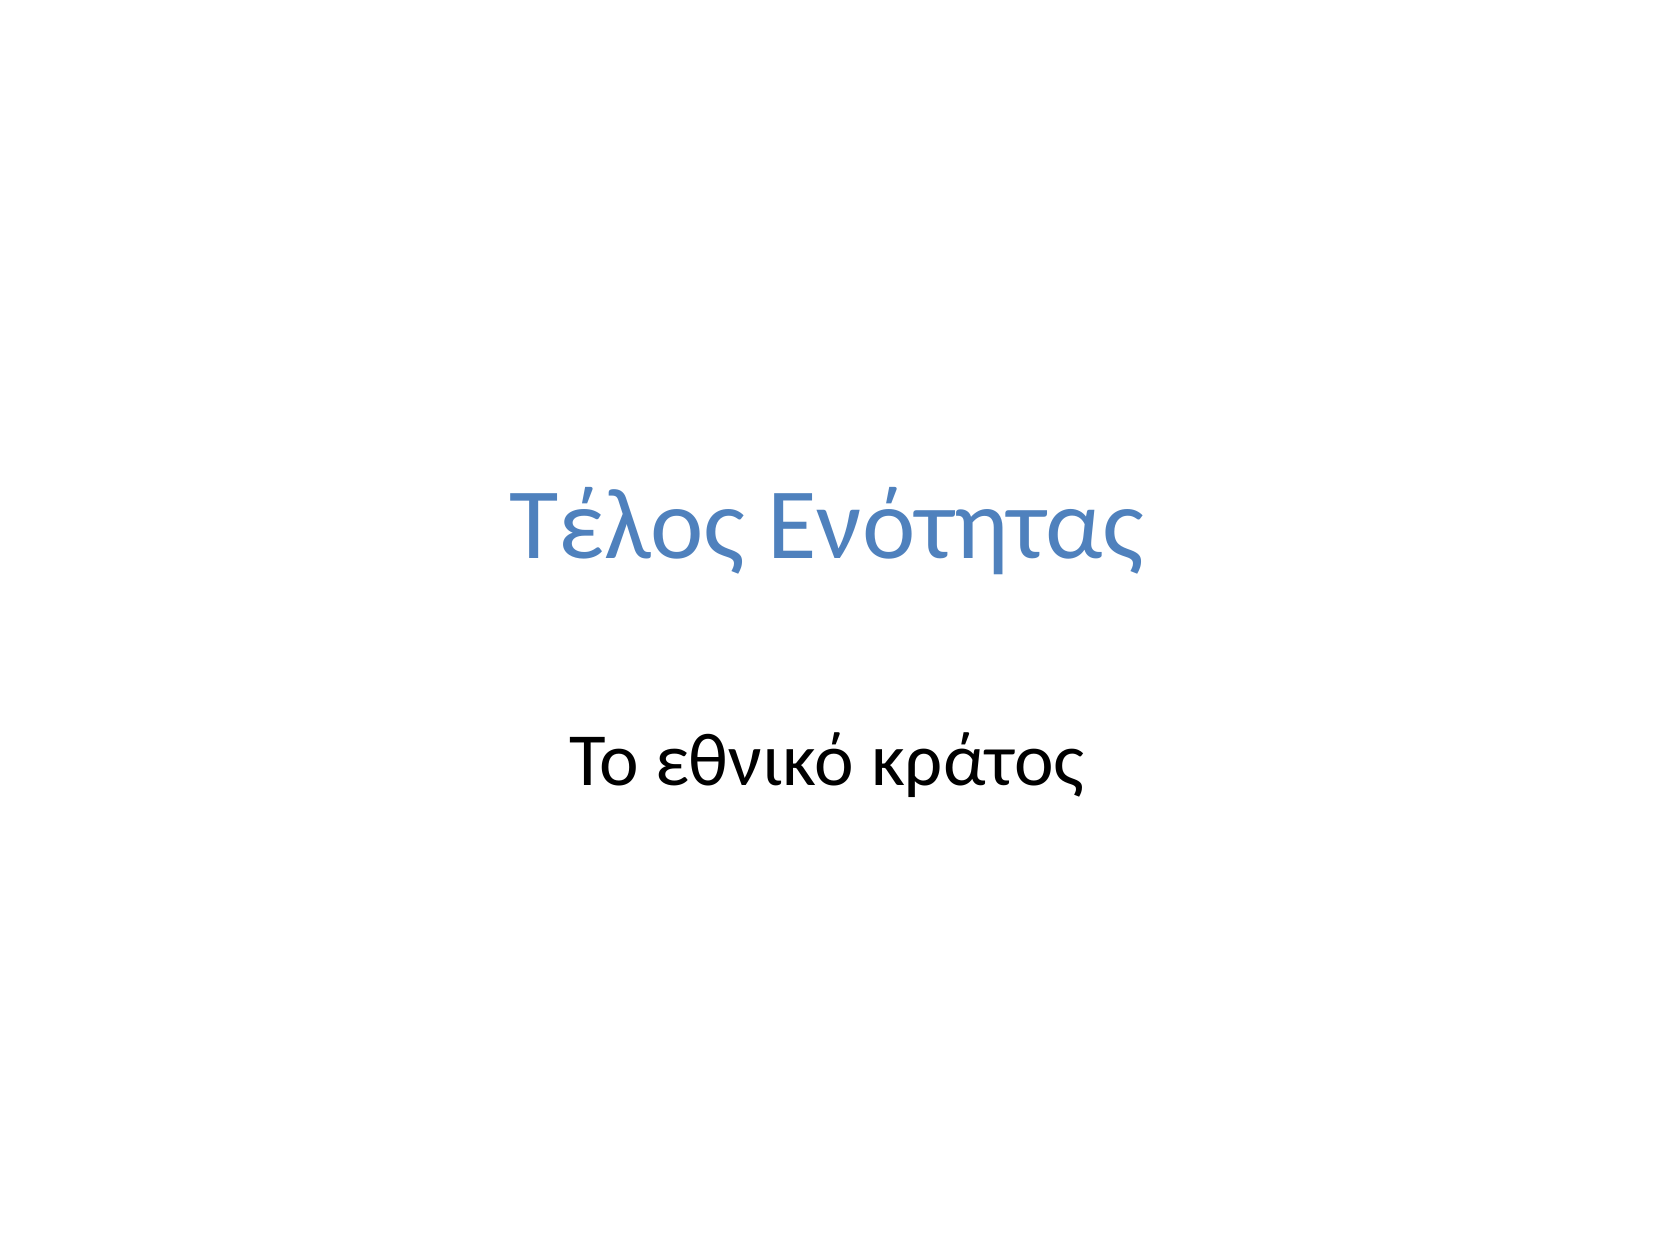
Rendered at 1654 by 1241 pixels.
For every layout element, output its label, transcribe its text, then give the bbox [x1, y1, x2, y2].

title Τέλος Ενότητας [124, 385, 1530, 651]
subtitle Το εθνικό κράτος [123, 702, 1530, 1020]
